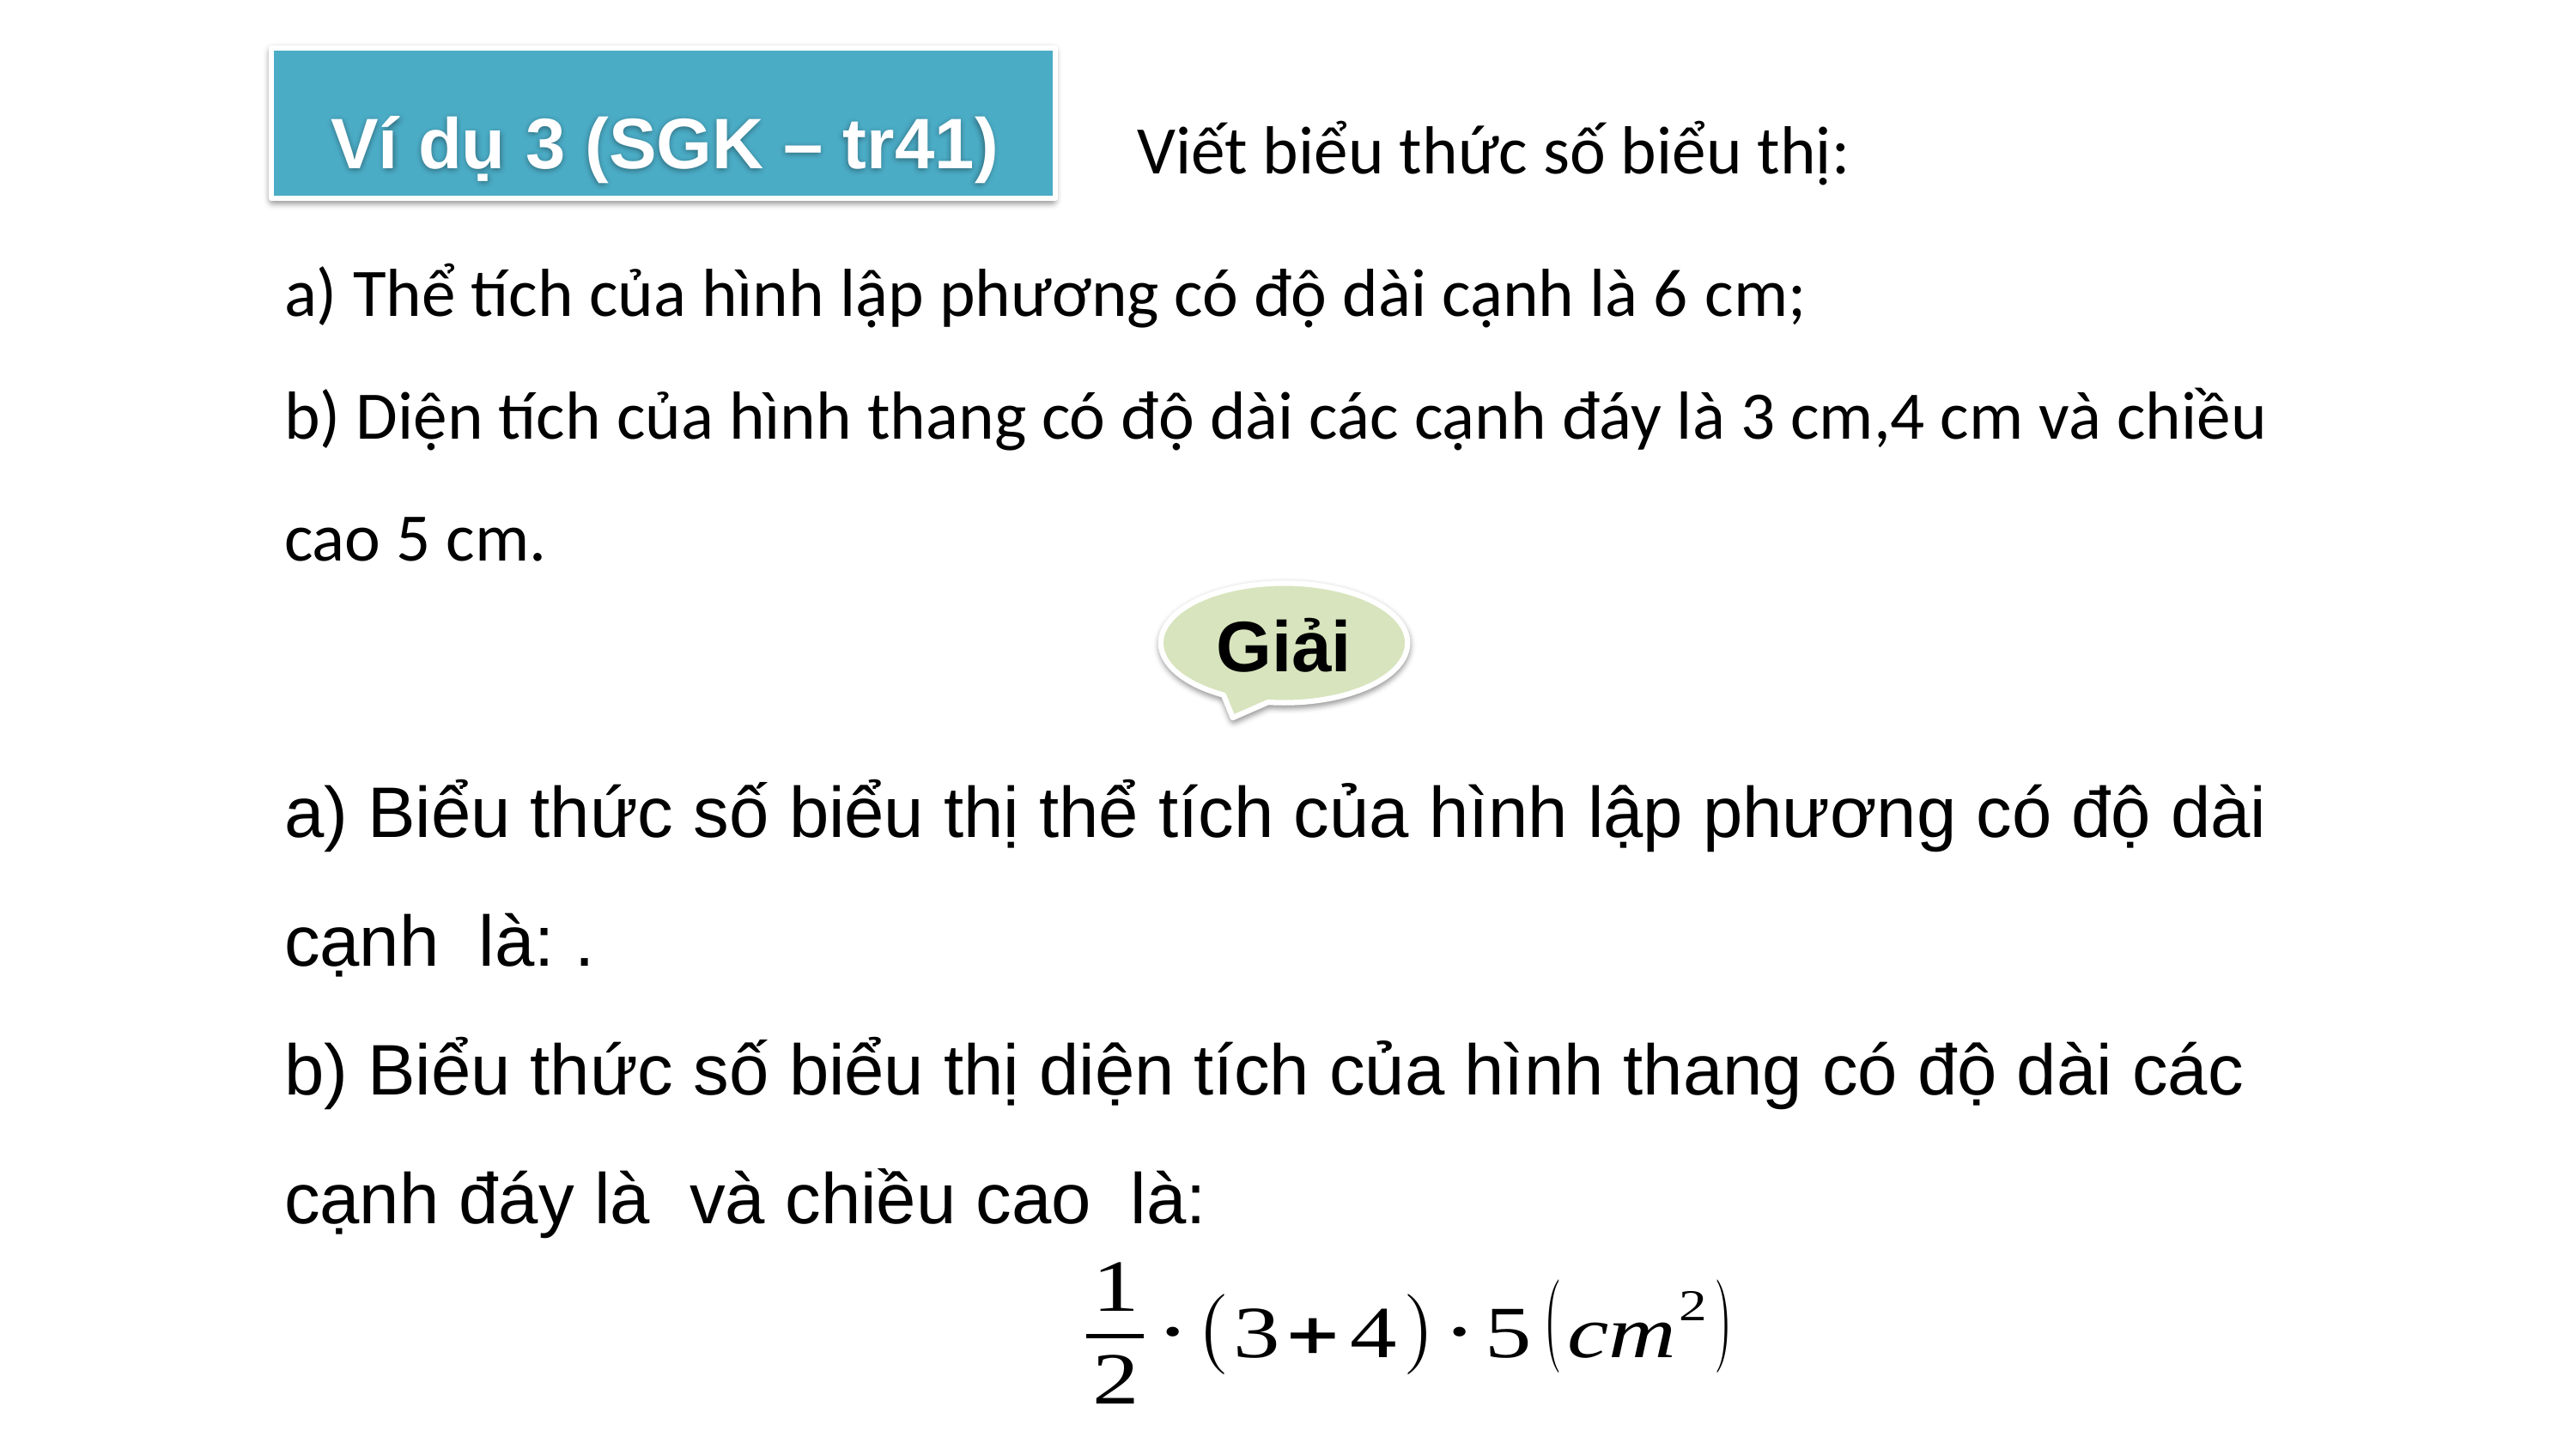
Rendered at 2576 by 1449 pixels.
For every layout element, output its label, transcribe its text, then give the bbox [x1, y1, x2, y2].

text_box Giải [1157, 581, 1411, 720]
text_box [271, 48, 1056, 199]
text_box a) Thể tích của hình lập phương có độ dài cạnh là 6 cm; b) Diện tích của hình thang có độ dài các cạnh đáy là 3 cm,4 cm và chiều cao 5 cm. [271, 201, 2297, 581]
text_box Viết biểu thức số biểu thị: [1124, 58, 1864, 194]
